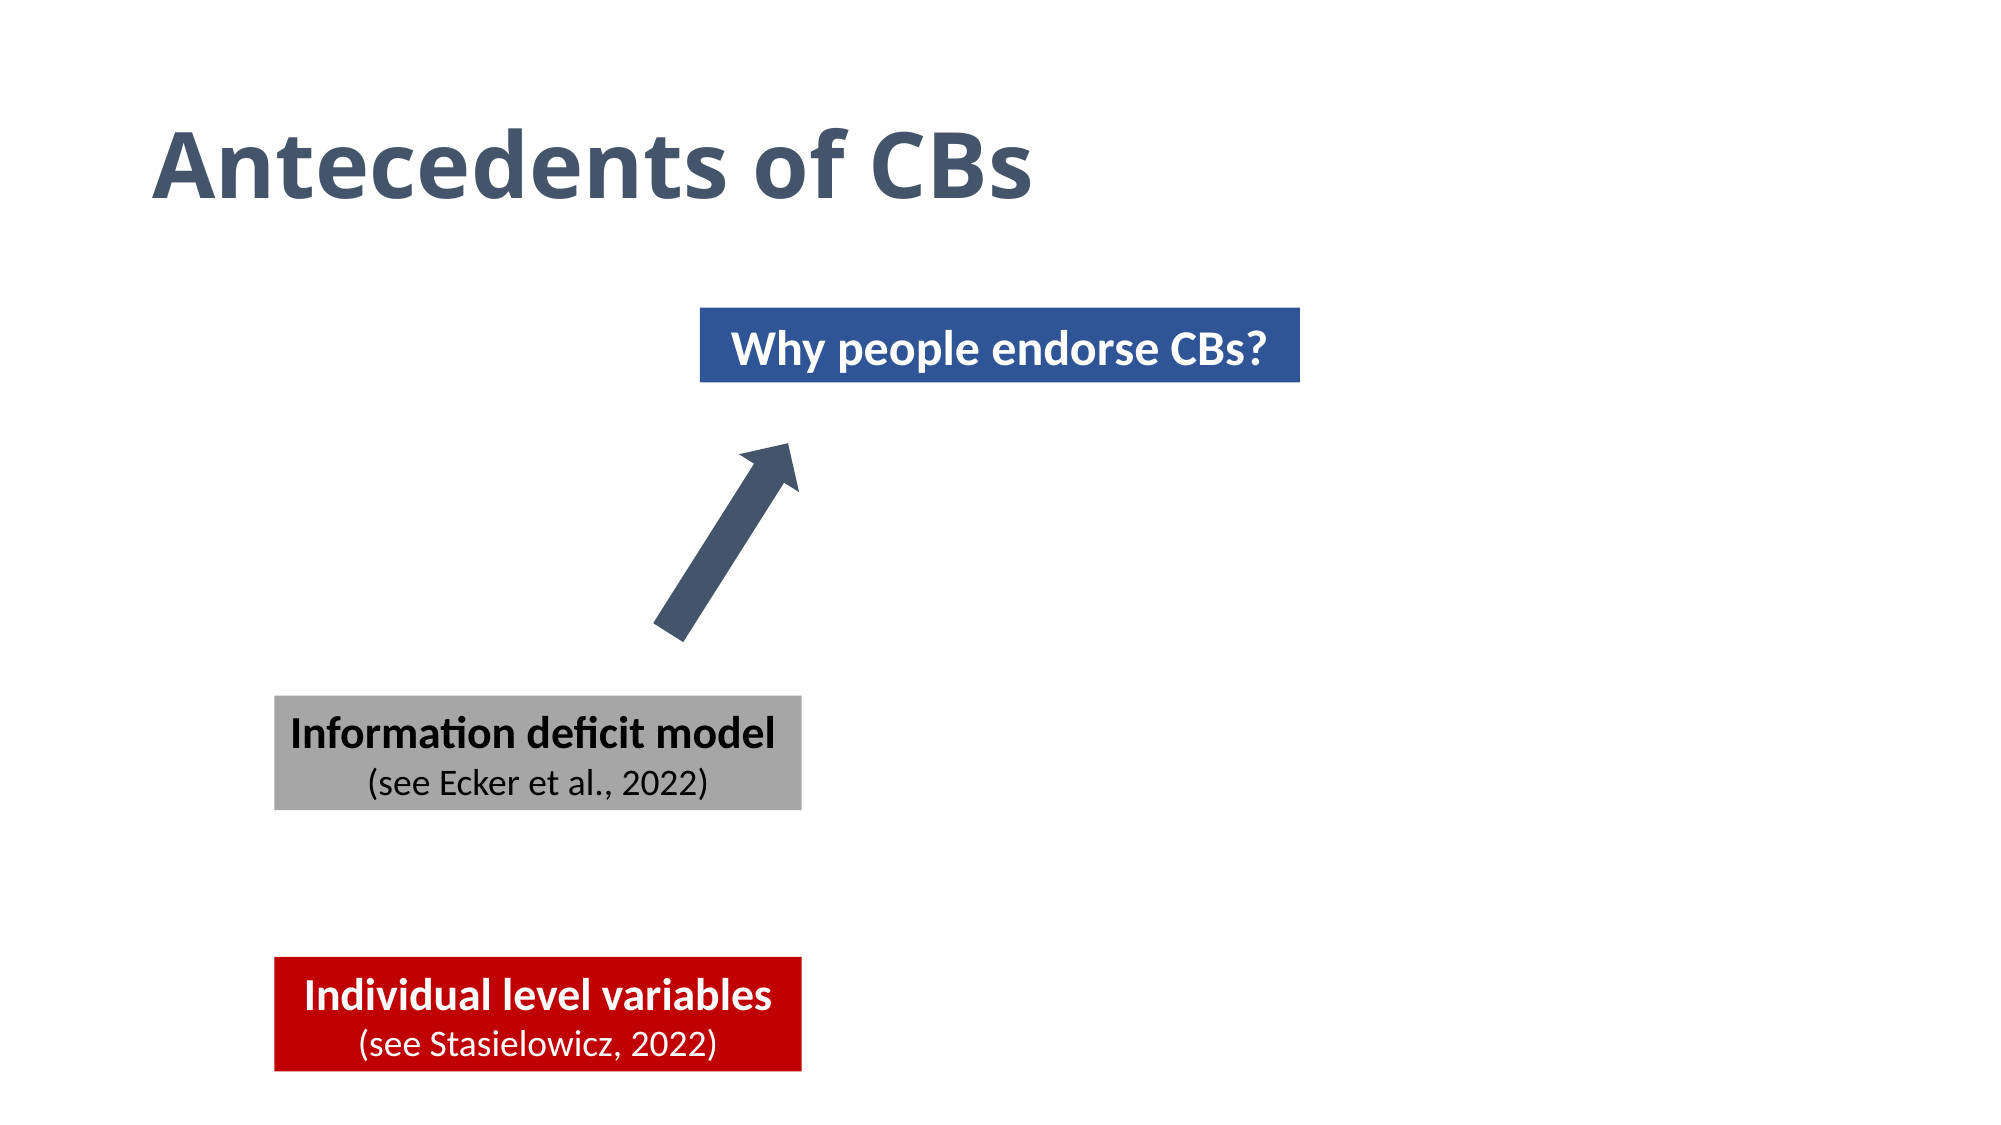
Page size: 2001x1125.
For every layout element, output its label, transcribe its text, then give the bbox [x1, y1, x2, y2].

text_box Individual level variables (see Stasielowicz, 2022) [274, 956, 802, 1072]
text_box [651, 441, 801, 644]
text_box Information deficit model (see Ecker et al., 2022) [274, 695, 802, 811]
text_box Why people endorse CBs? [699, 307, 1300, 383]
title Antecedents of CBs [137, 59, 1863, 278]
